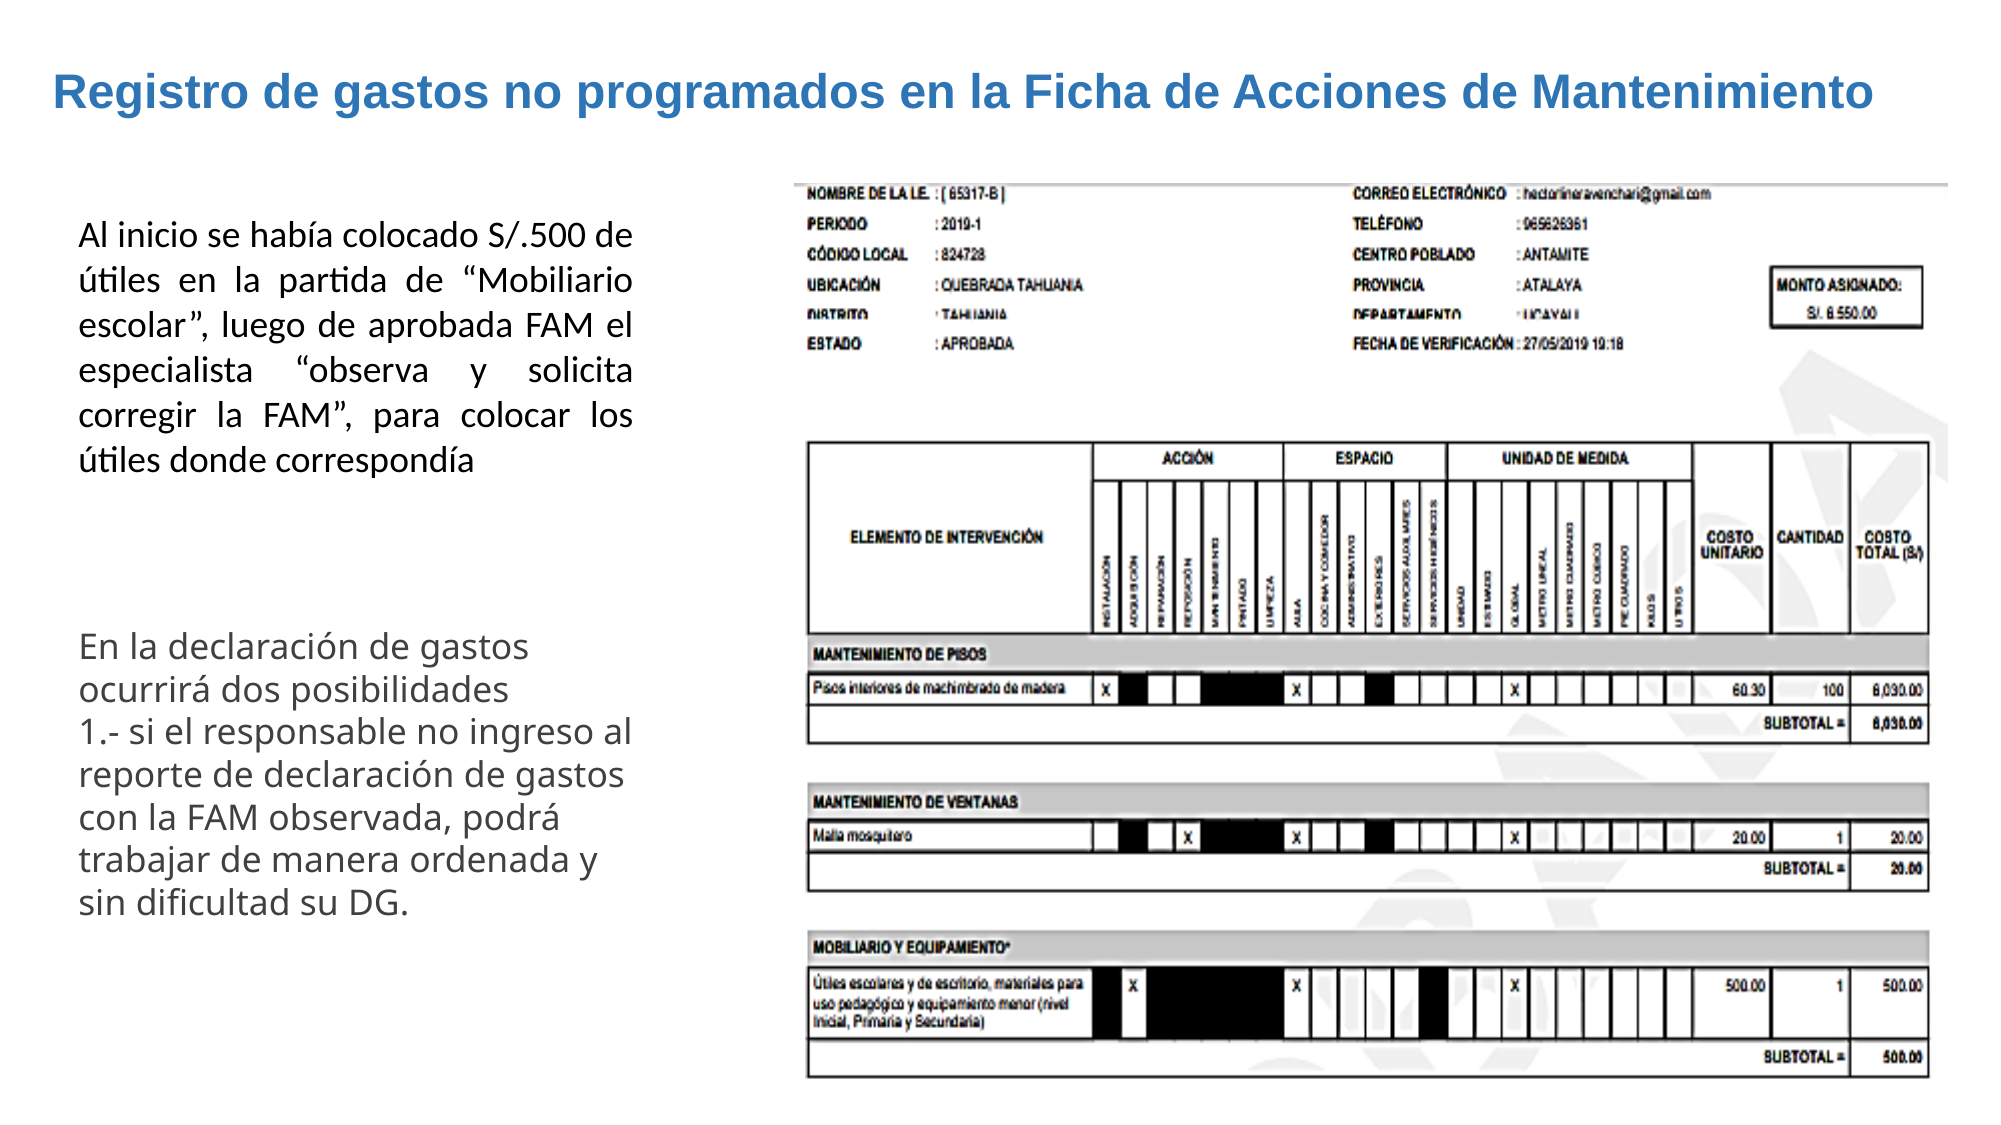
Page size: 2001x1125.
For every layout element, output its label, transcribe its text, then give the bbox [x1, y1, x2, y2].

text_box Al inicio se había colocado S/.500 de útiles en la partida de “Mobiliario escolar”, luego de aprobada FAM el especialista “observa y solicita corregir la FAM”, para colocar los útiles donde correspondía [63, 202, 649, 487]
picture [793, 183, 1948, 1084]
text_box Registro de gastos no programados en la Ficha de Acciones de Mantenimiento [37, 57, 1908, 128]
text_box En la declaración de gastos ocurrirá dos posibilidades 1.- si el responsable no ingreso al reporte de declaración de gastos con la FAM observada, podrá trabajar de manera ordenada y sin dificultad su DG. [63, 617, 649, 930]
